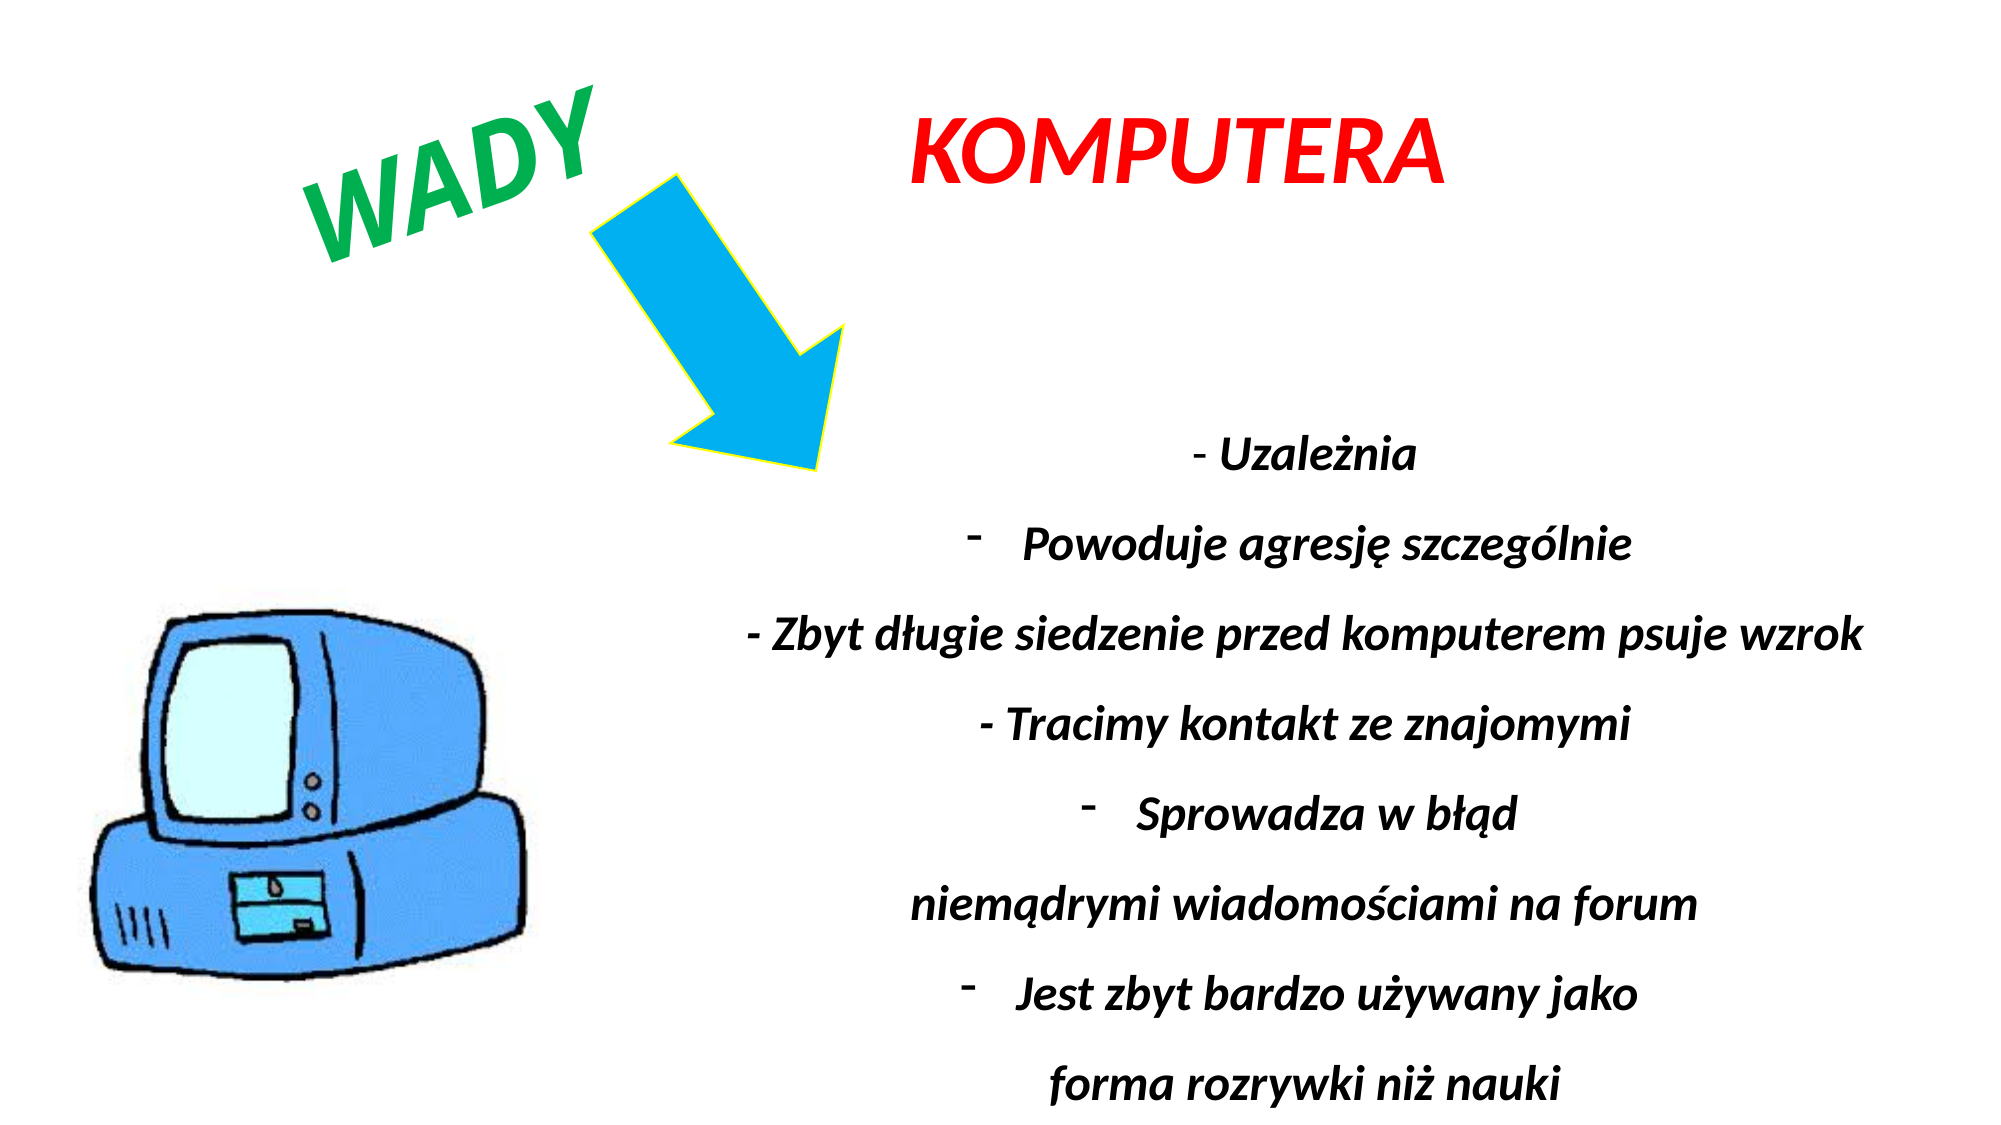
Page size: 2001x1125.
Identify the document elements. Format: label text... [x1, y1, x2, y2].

text_box KOMPUTERA [894, 76, 1582, 211]
text_box [588, 172, 845, 382]
text_box [667, 438, 676, 446]
text_box - Uzależnia Powoduje agresję szczególnie - Zbyt długie siedzenie przed komputerem psuje wzrok - Tracimy kontakt ze znajomymi Sprowadza w błąd niemądrymi wiadomościami na forum Jest zbyt bardzo używany jako forma rozrywki niż nauki [676, 382, 1934, 1125]
picture [62, 588, 544, 999]
title WADY [182, 0, 725, 368]
